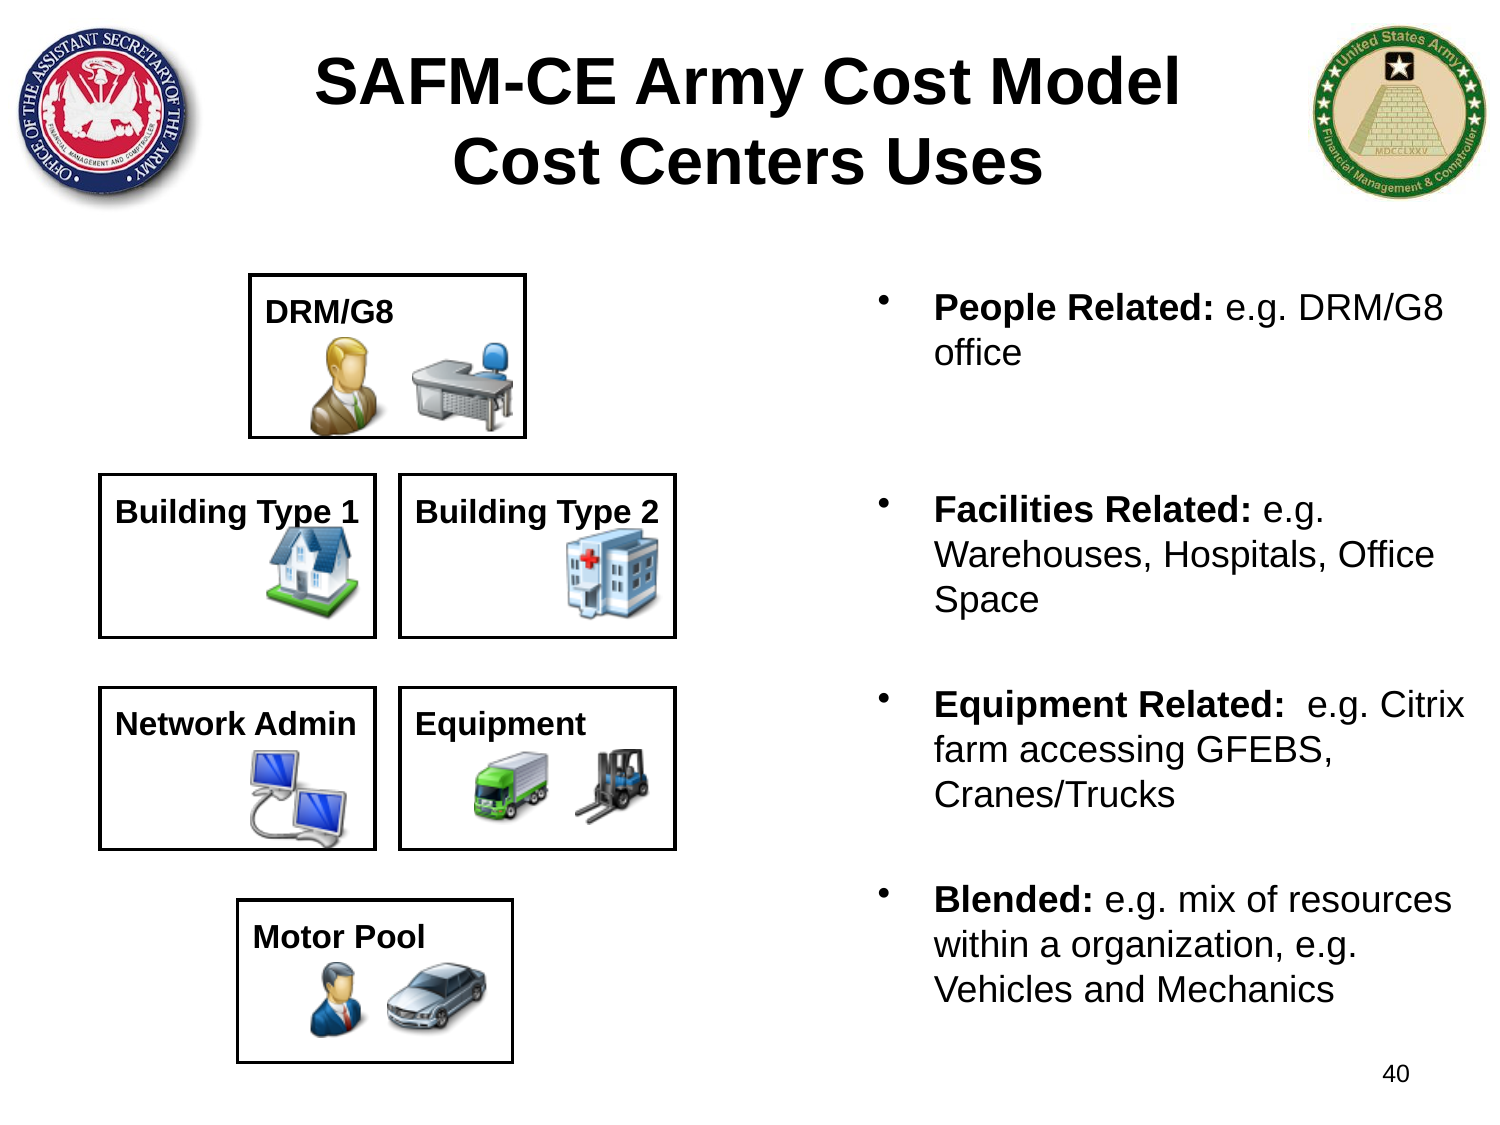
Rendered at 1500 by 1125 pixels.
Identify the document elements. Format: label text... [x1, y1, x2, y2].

picture [474, 749, 551, 826]
text_box Motor Pool [237, 899, 513, 1063]
picture [299, 337, 401, 438]
picture [262, 524, 363, 626]
text_box Building Type 2 [399, 474, 675, 638]
picture [1308, 23, 1490, 202]
text_box SAFM-CE Army Cost Model Cost Centers Uses [198, 37, 1299, 198]
picture [387, 949, 488, 1051]
picture [574, 749, 651, 826]
picture [299, 962, 376, 1038]
text_box Equipment [399, 687, 675, 850]
picture [412, 337, 513, 438]
picture [562, 524, 663, 626]
picture [8, 18, 213, 222]
text_box Network Admin [99, 687, 375, 850]
text_box Building Type 1 [99, 474, 375, 638]
list People Related: e.g. DRM/G8 office Facilities Related: e.g. Warehouses, Hospitals, Office Space Equipment Related: e.g. Citrix farm accessing GFEBS, Cranes/Trucks Blended: e.g. mix of resources within a organization, e.g. Vehicles and Mechanics [862, 275, 1500, 975]
picture [249, 749, 351, 851]
text_box DRM/G8 [249, 274, 525, 438]
